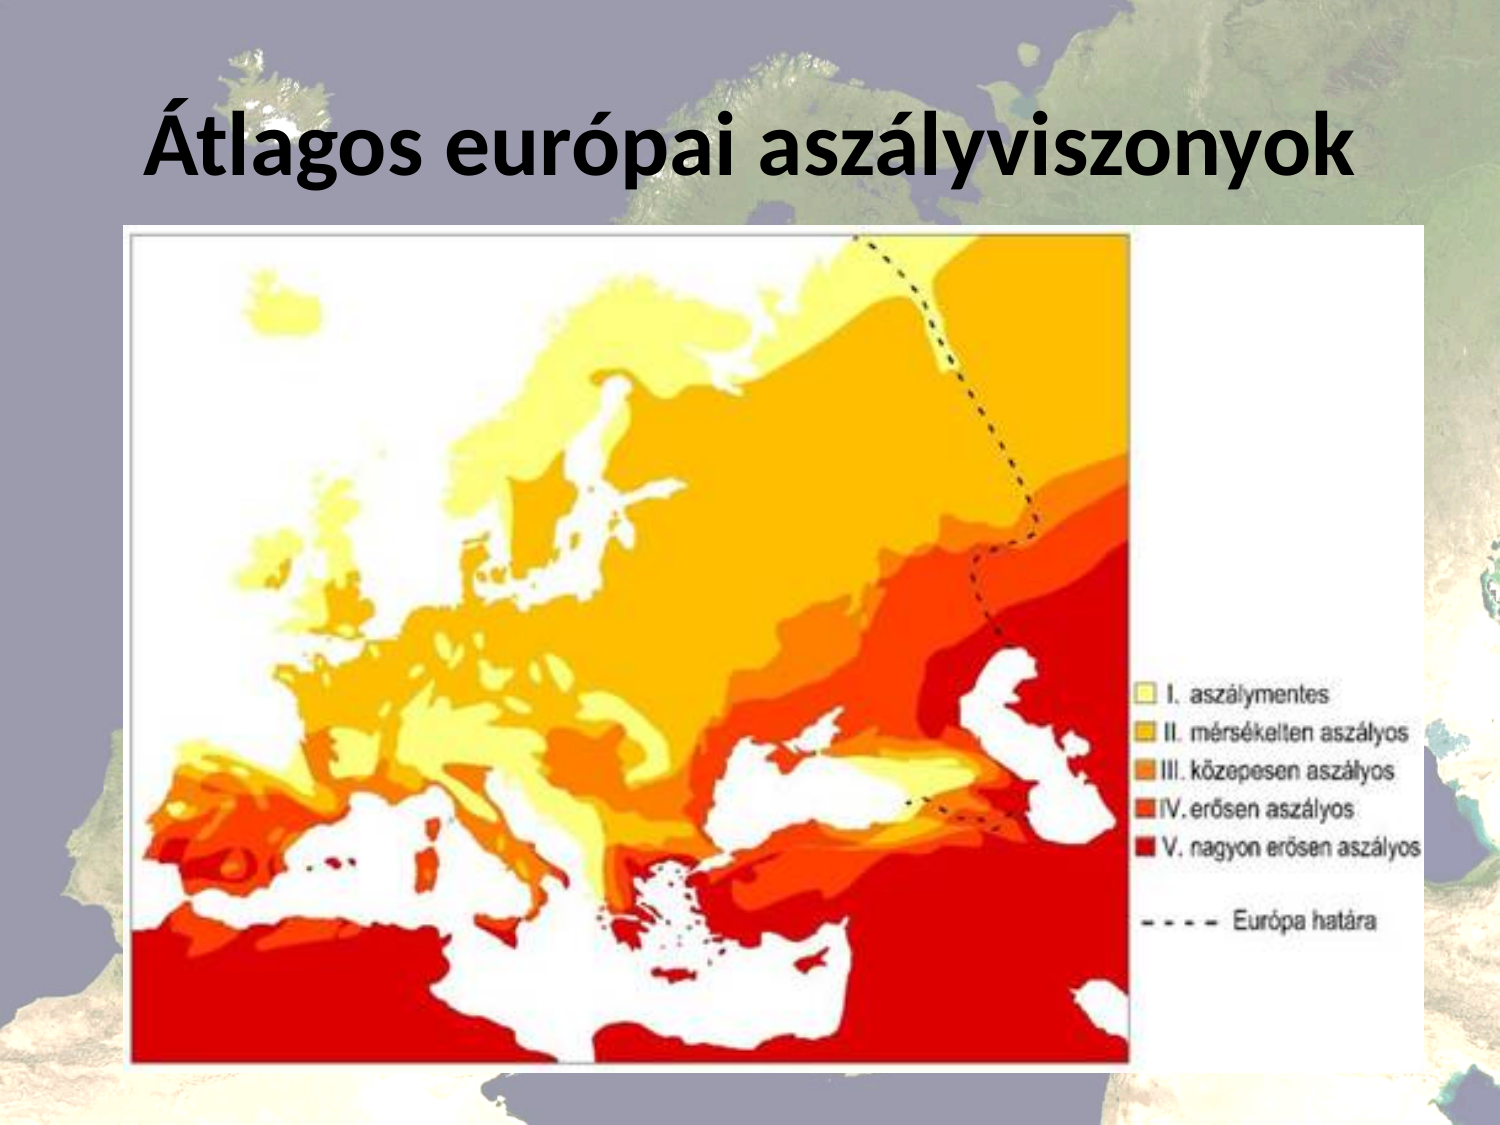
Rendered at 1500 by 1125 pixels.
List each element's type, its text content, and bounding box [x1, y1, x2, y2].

title Átlagos európai aszályviszonyok [75, 45, 1425, 233]
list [123, 225, 1424, 1074]
